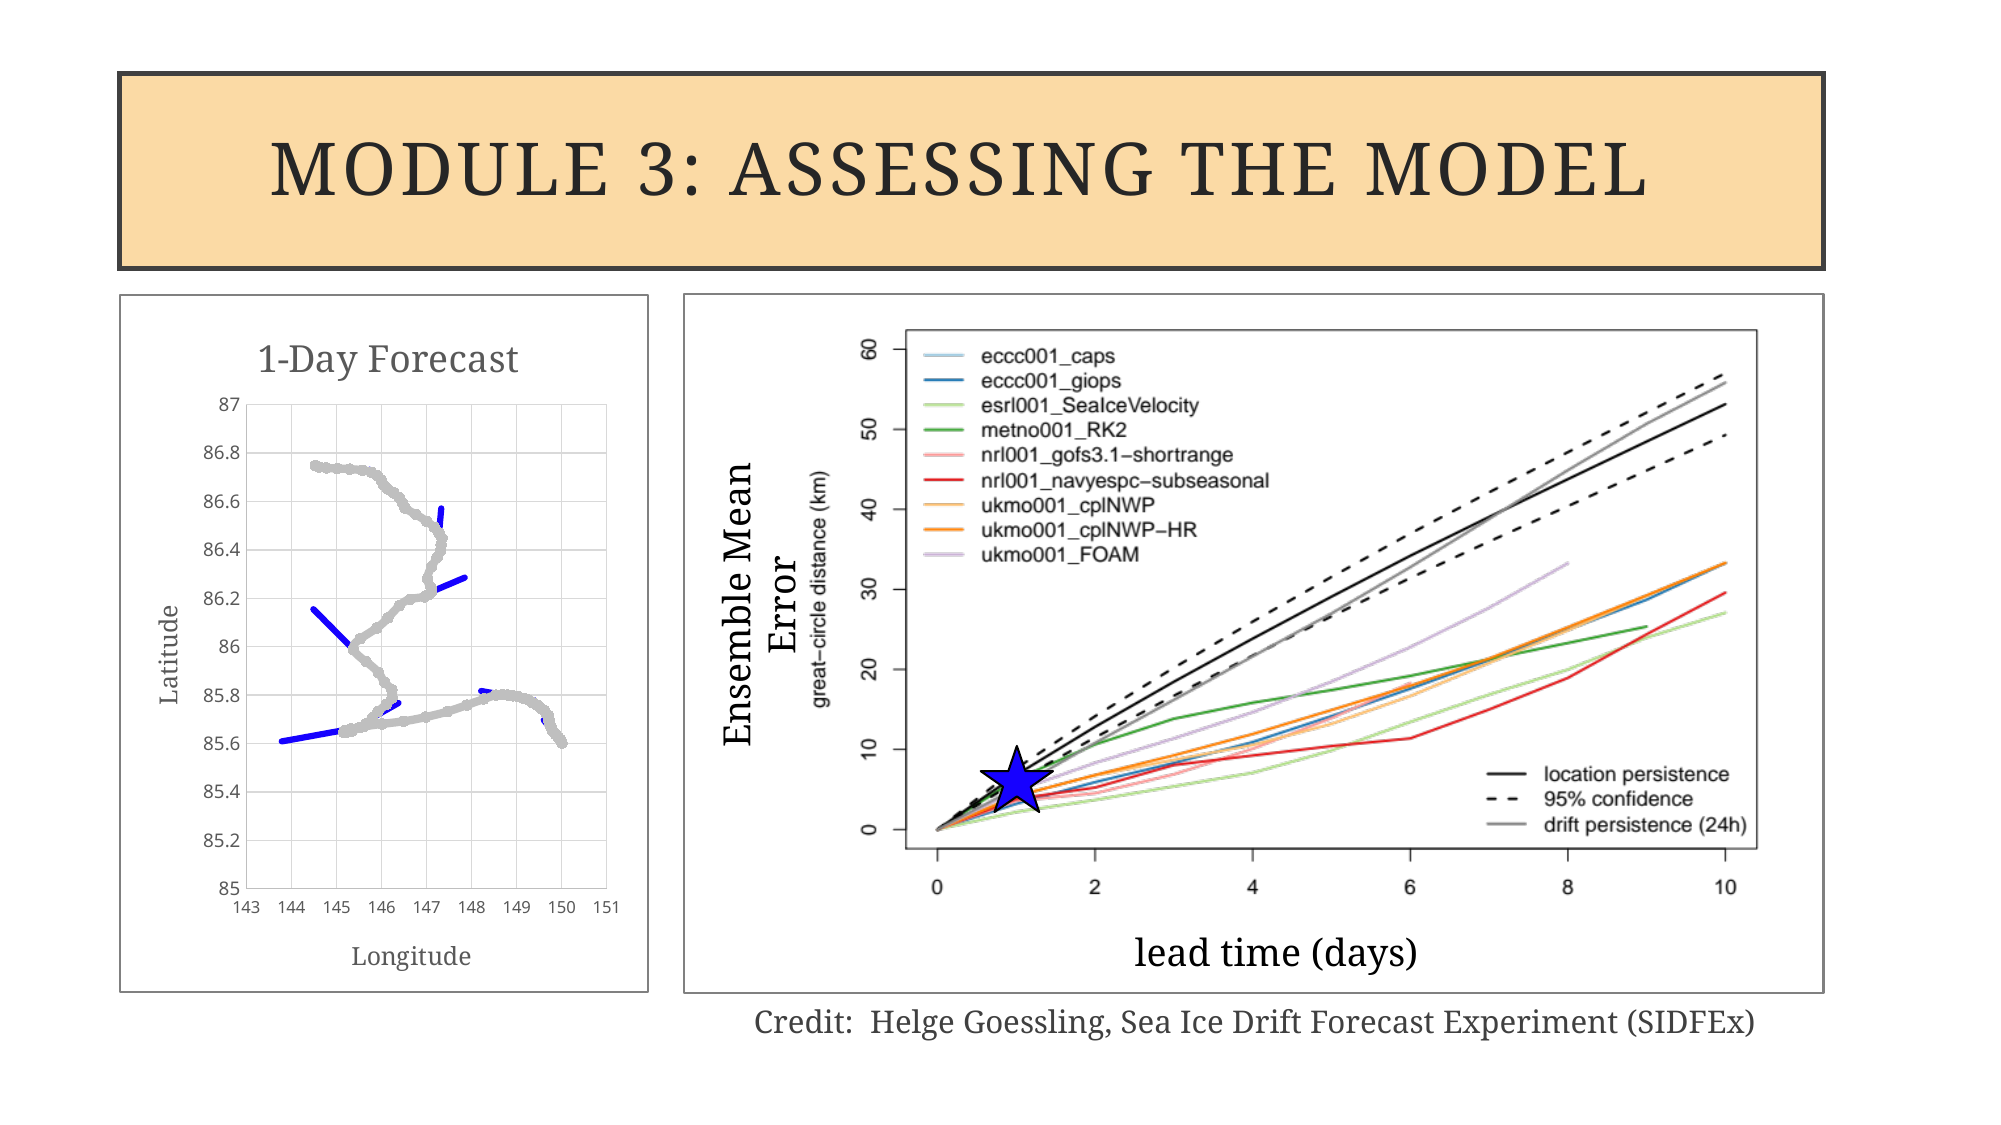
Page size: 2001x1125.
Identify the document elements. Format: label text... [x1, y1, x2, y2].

picture [803, 313, 1807, 914]
text_box Credit: Helge Goessling, Sea Ice Drift Forecast Experiment (SIDFEx) [704, 995, 1807, 1050]
text_box lead time (days) [1067, 927, 1487, 975]
text_box [683, 293, 1825, 994]
text_box Ensemble Mean Error [737, 397, 779, 813]
title Module 3: Assessing the model [117, 71, 1826, 271]
chart [119, 293, 650, 994]
